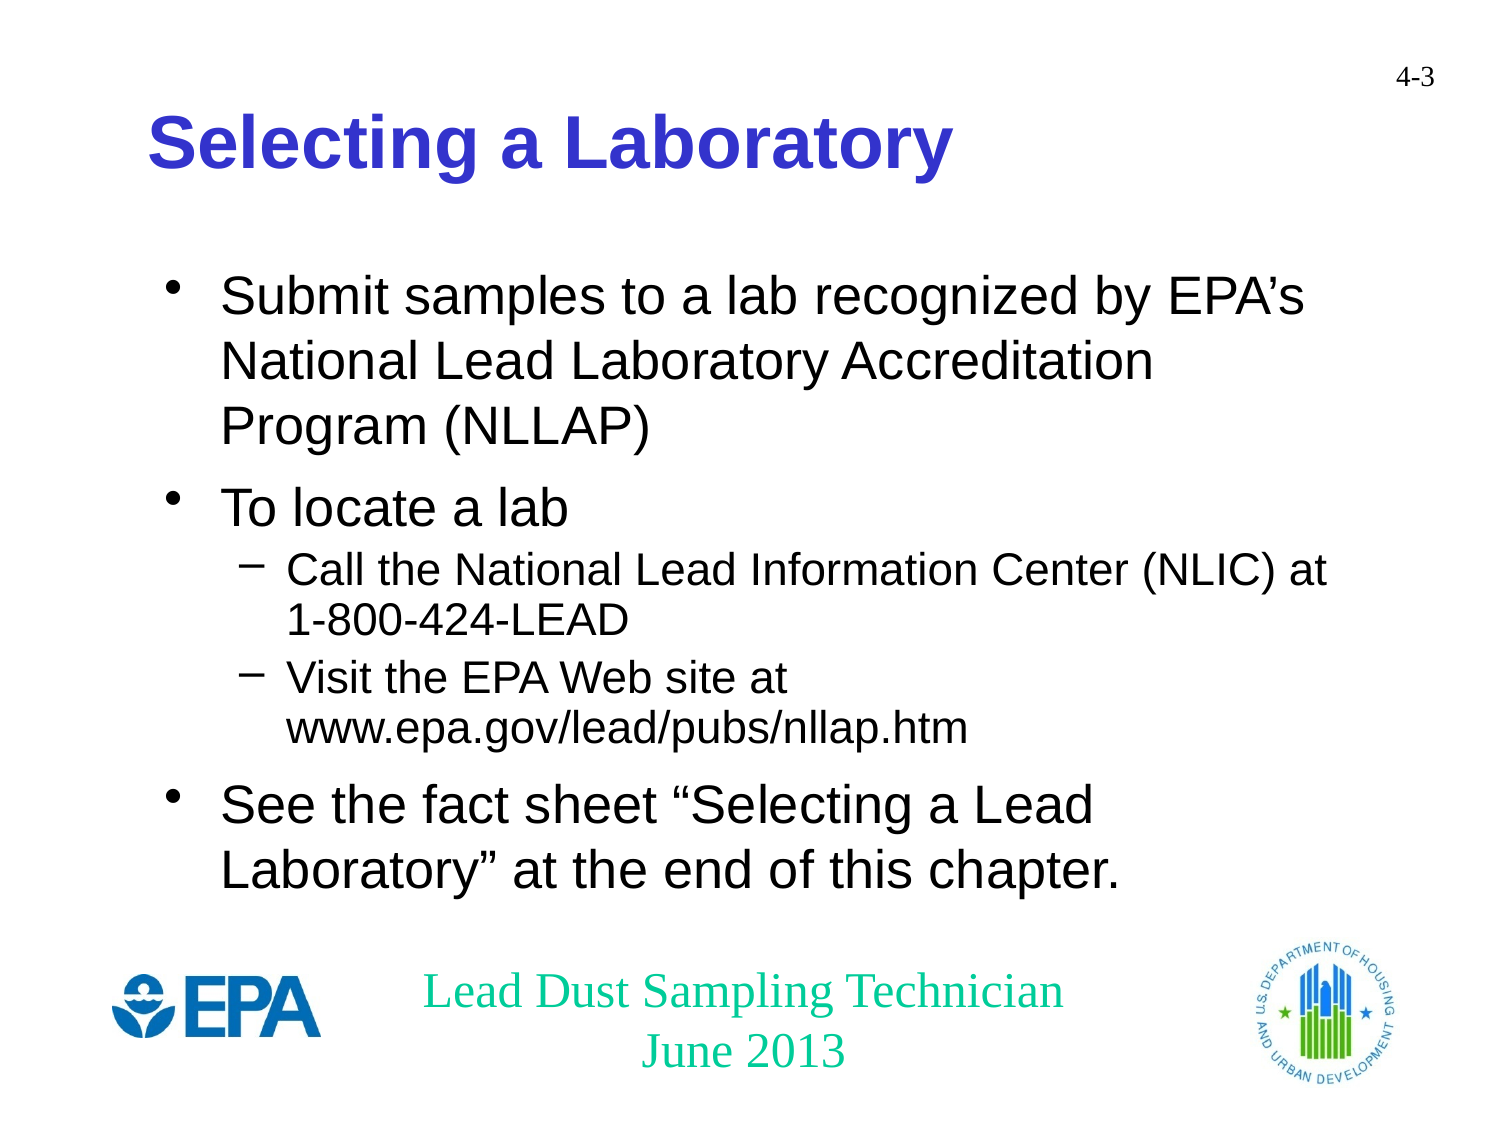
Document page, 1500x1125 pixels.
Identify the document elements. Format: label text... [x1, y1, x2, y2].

title Selecting a Laboratory [132, 44, 1283, 233]
picture [1250, 937, 1400, 1088]
list Submit samples to a lab recognized by EPA’s National Lead Laboratory Accreditation Program (NLLAP) To locate a lab Call the National Lead Information Center (NLIC) at 1-800-424-LEAD Visit the EPA Web site at www.epa.gov/lead/pubs/nllap.htm See the fact sheet “Selecting a Lead Laboratory” at the end of this chapter. [149, 253, 1362, 913]
picture [112, 974, 321, 1038]
